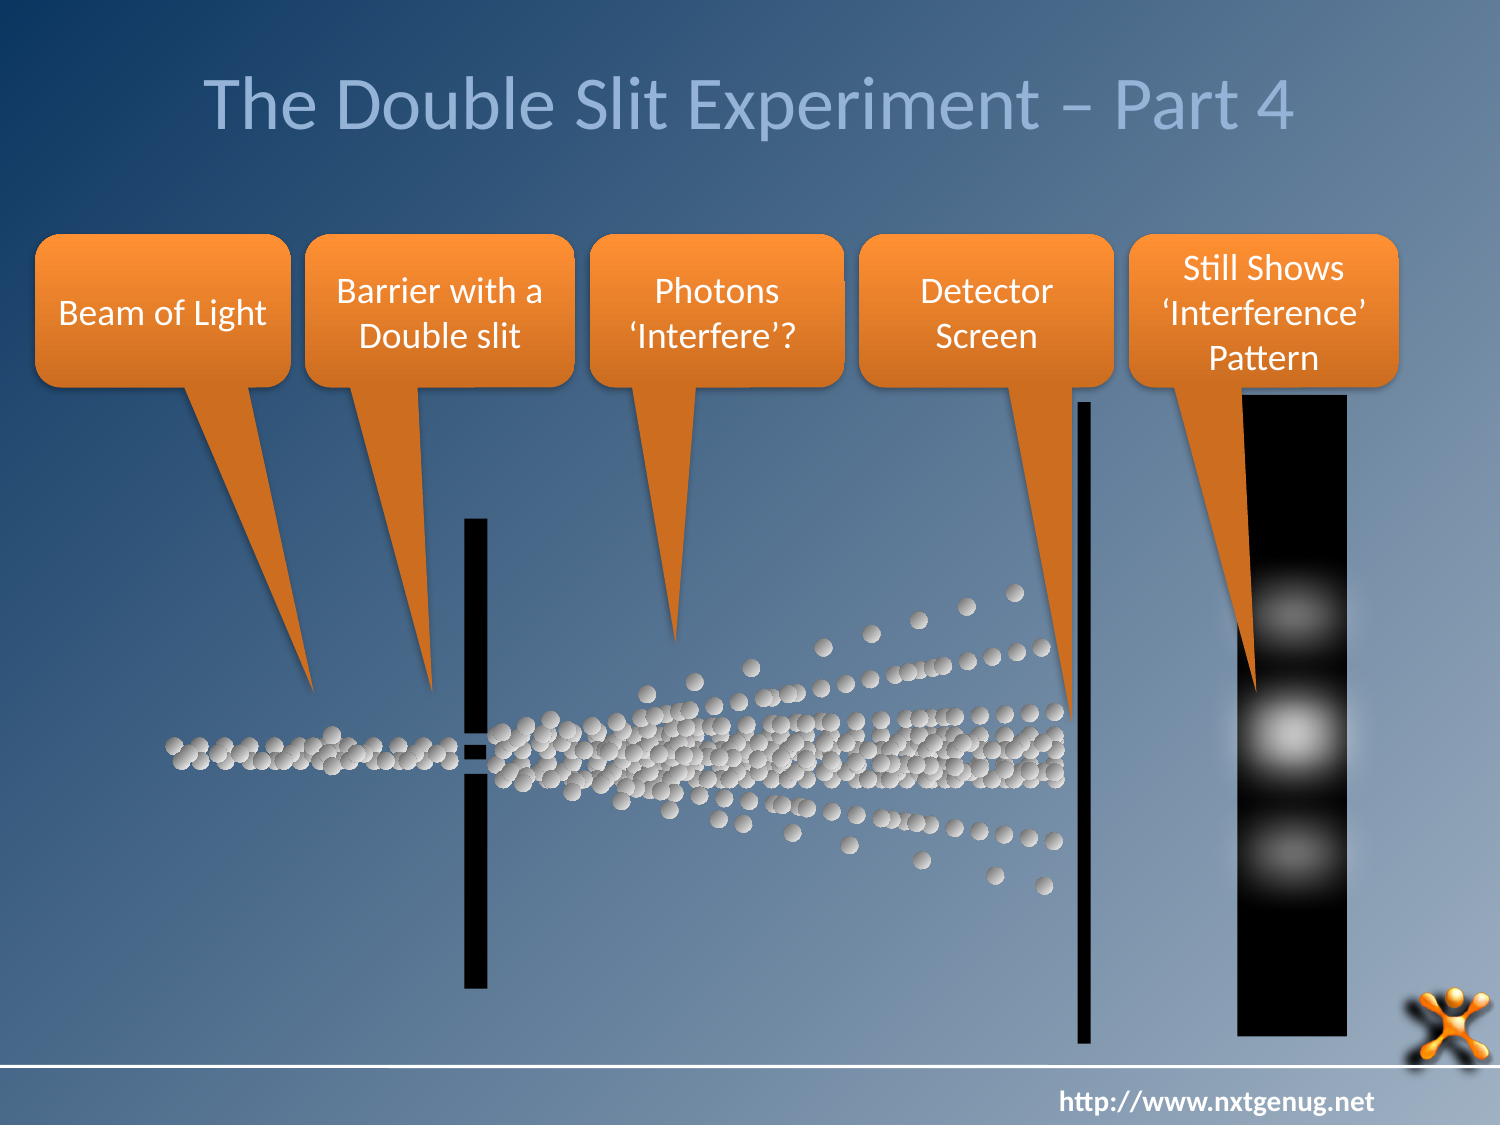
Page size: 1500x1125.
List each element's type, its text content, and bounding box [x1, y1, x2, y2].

text_box Still Shows ‘Interference’ Pattern [1129, 234, 1399, 443]
text_box Photons ‘Interfere’? [589, 234, 845, 633]
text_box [1194, 394, 1386, 1037]
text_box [304, 871, 576, 989]
title The Double Slit Experiment – Part 4 [75, 45, 1425, 153]
picture [1416, 984, 1500, 1065]
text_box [165, 634, 1065, 863]
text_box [859, 234, 1115, 1044]
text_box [304, 234, 576, 633]
text_box Beam of Light [35, 234, 299, 633]
